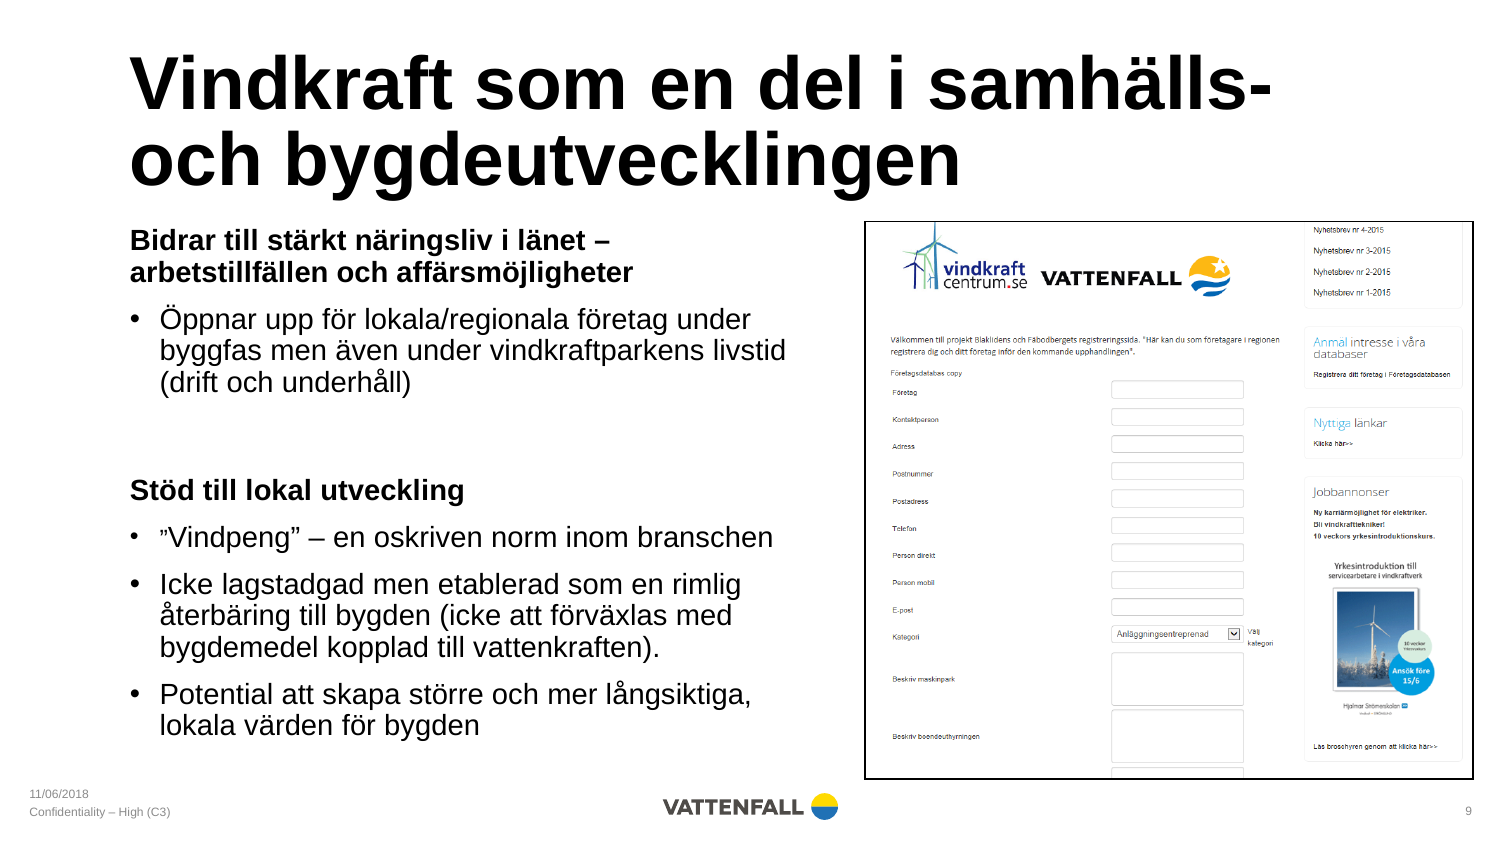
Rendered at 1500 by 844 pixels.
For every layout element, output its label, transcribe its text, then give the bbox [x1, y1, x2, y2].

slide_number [29, 778, 183, 796]
title Vindkraft som en del i samhälls- och bygdeutvecklingen [129, 47, 1371, 196]
slide_number 9 [1410, 788, 1473, 818]
footer Confidentiality – High (C3) [29, 796, 460, 819]
list Bidrar till stärkt näringsliv i länet – arbetstillfällen och affärsmöjligheter Öppnar upp för lokala/regionala företag under byggfas men även under vindkraftparkens livstid (drift och underhåll) Stöd till lokal utveckling ”Vindpeng” – en oskriven norm inom branschen Icke lagstadgad men etablerad som en rimlig återbäring till bygden (icke att förväxlas med bygdemedel kopplad till vattenkraften). Potential att skapa större och mer långsiktiga, lokala värden för bygden [129, 225, 810, 749]
picture [865, 221, 1473, 779]
